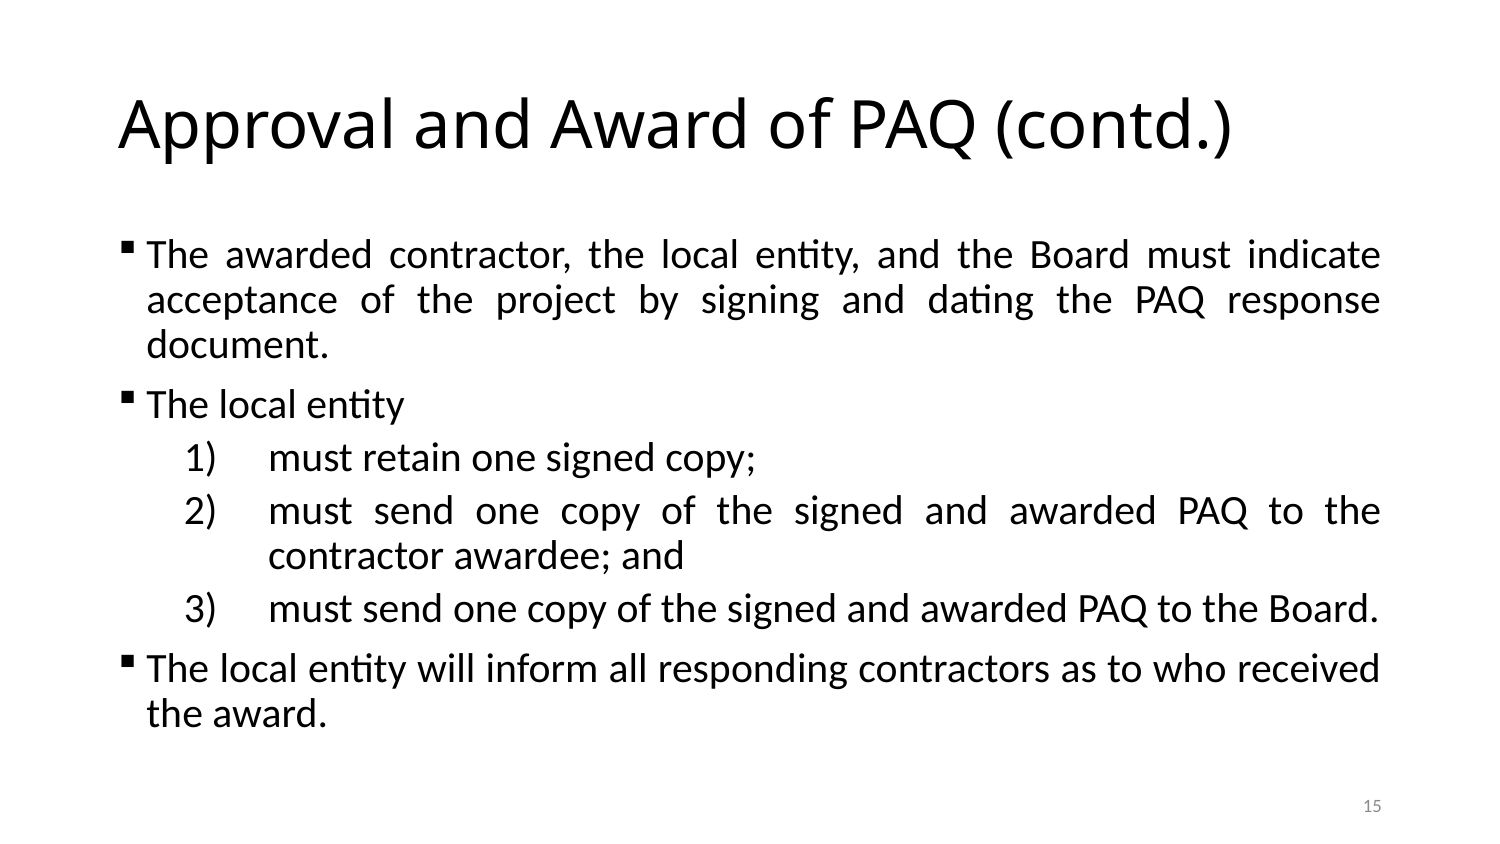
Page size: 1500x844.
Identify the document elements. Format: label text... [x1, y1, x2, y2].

title Approval and Award of PAQ (contd.) [103, 44, 1397, 208]
list The awarded contractor, the local entity, and the Board must indicate acceptance of the project by signing and dating the PAQ response document. The local entity must retain one signed copy; must send one copy of the signed and awarded PAQ to the contractor awardee; and must send one copy of the signed and awarded PAQ to the Board. The local entity will inform all responding contractors as to who received the award. [103, 224, 1397, 760]
slide_number 15 [1059, 782, 1397, 827]
